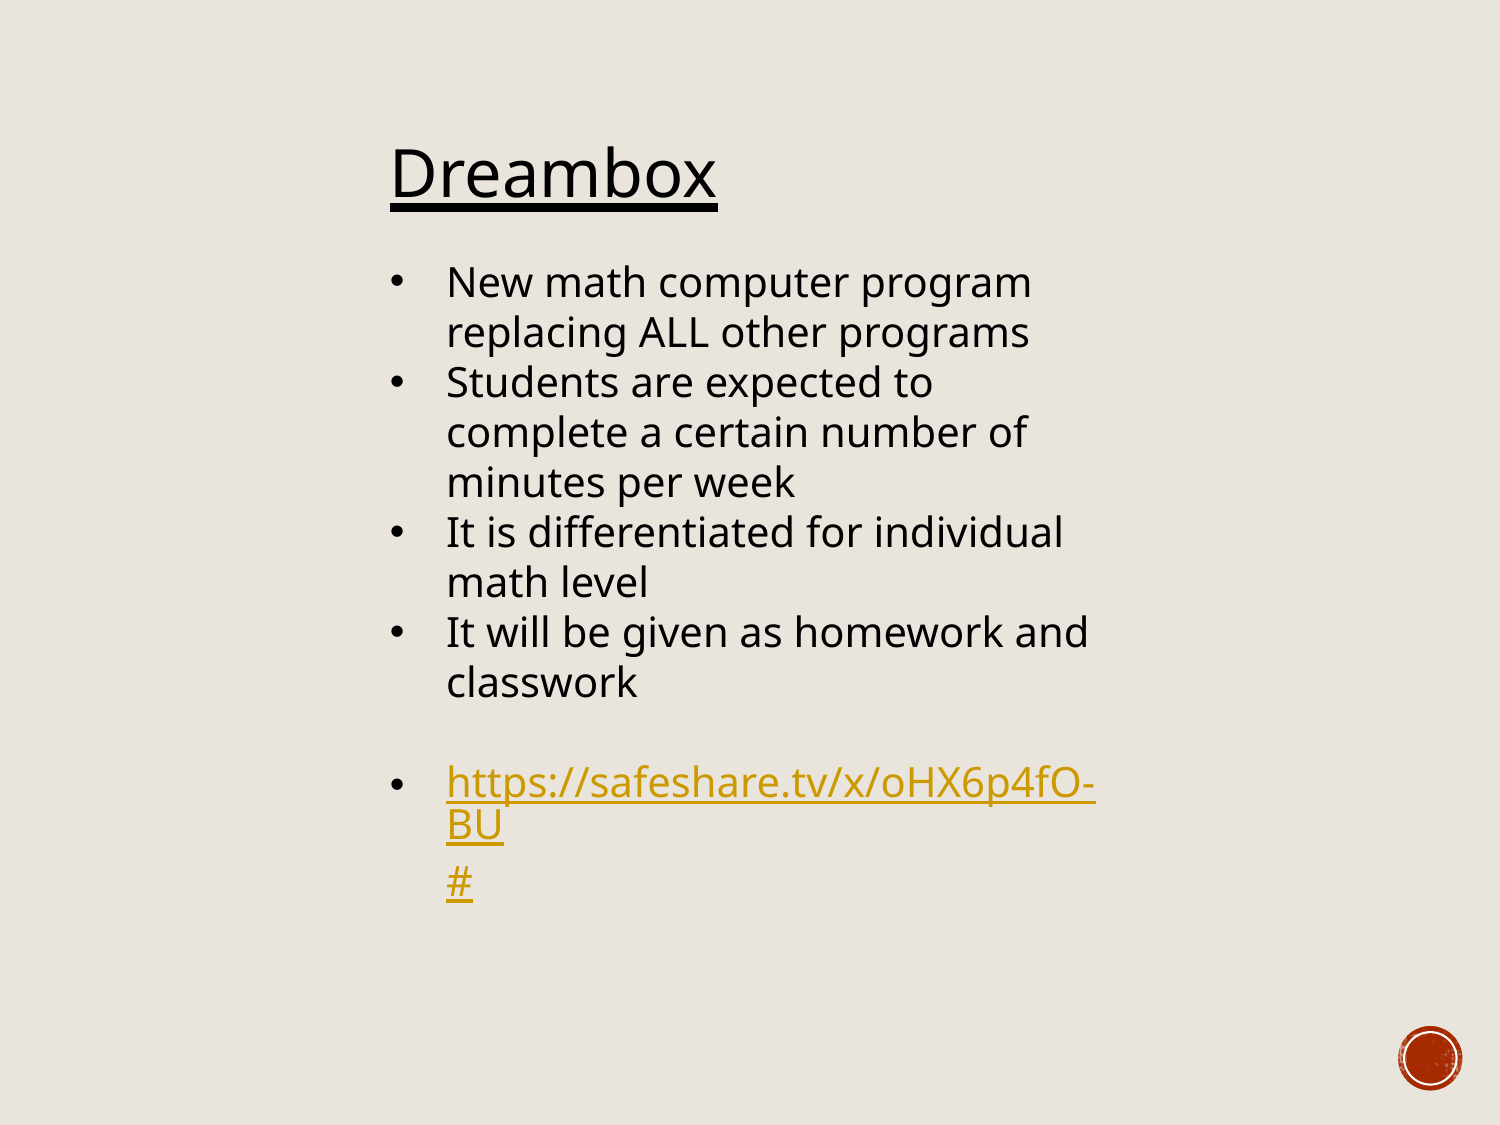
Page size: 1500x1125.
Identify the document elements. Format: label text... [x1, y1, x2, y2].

text_box Dreambox New math computer program replacing ALL other programs Students are expected to complete a certain number of minutes per week It is differentiated for individual math level It will be given as homework and classwork https://safeshare.tv/x/oHX6p4fO-BU# [374, 123, 1125, 973]
